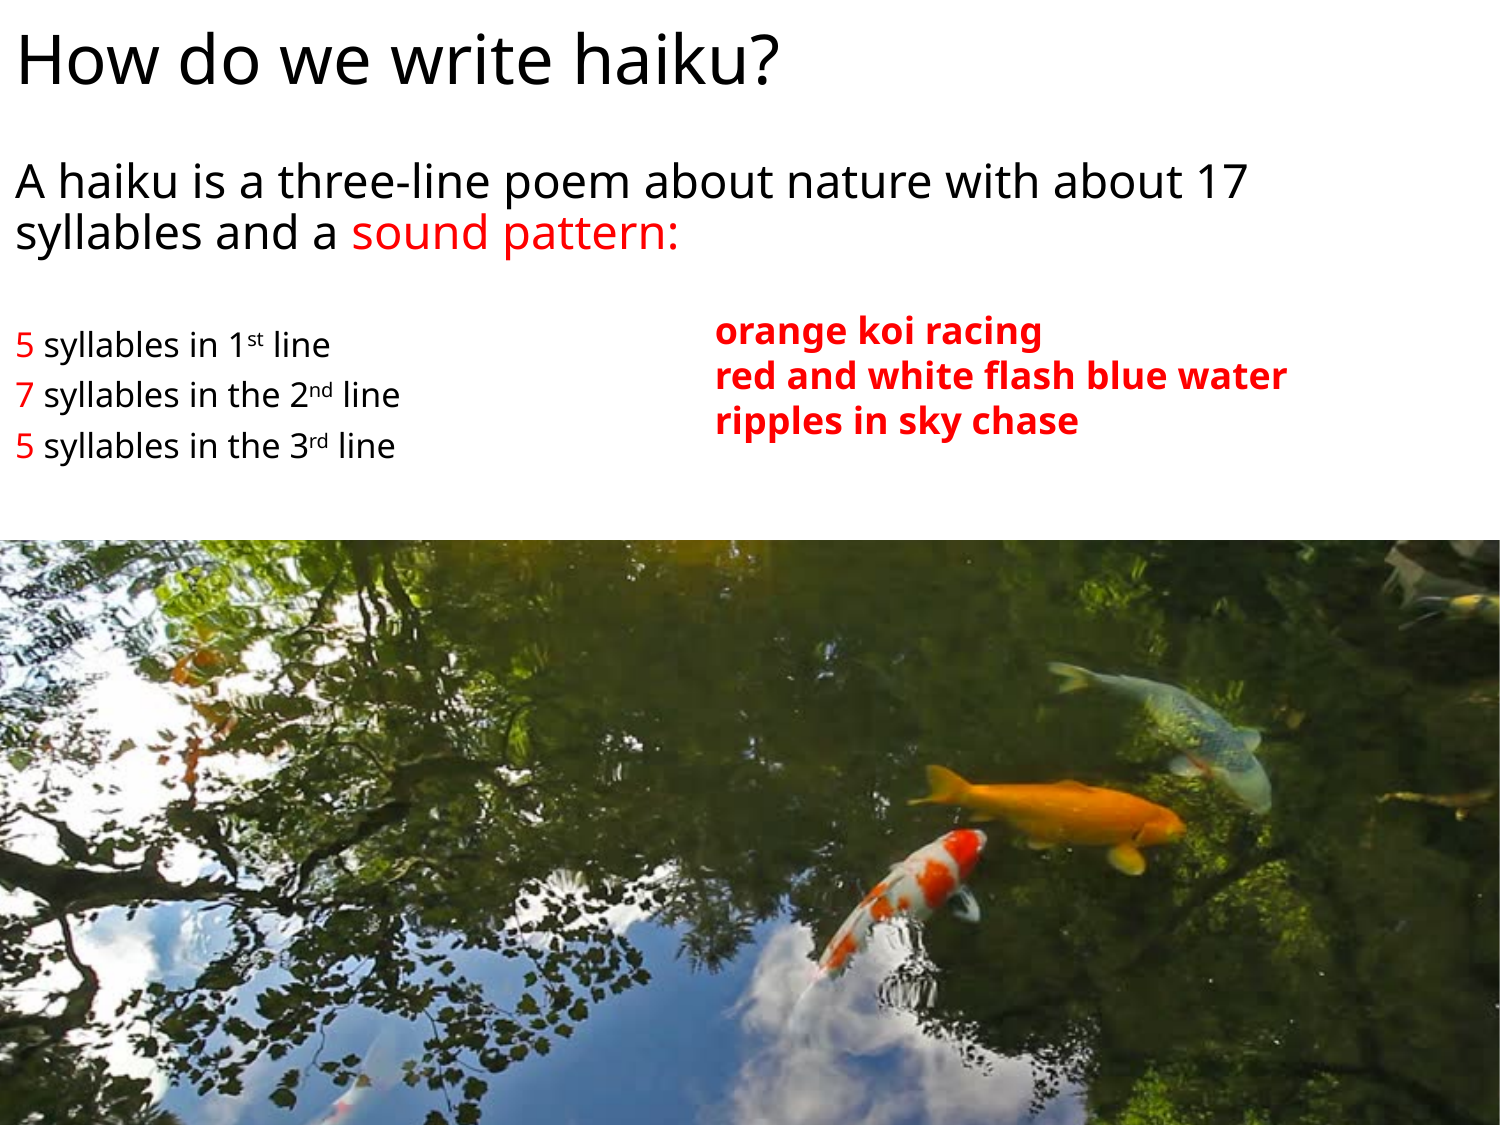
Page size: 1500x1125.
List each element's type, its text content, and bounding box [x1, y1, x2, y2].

title How do we write haiku? [0, 0, 1425, 125]
picture [0, 539, 1500, 1125]
list A haiku is a three-line poem about nature with about 17 syllables and a sound pattern: 5 syllables in 1st line 7 syllables in the 2nd line 5 syllables in the 3rd line [0, 149, 1449, 539]
text_box orange koi racing red and white flash blue water ripples in sky chase [699, 299, 1500, 480]
